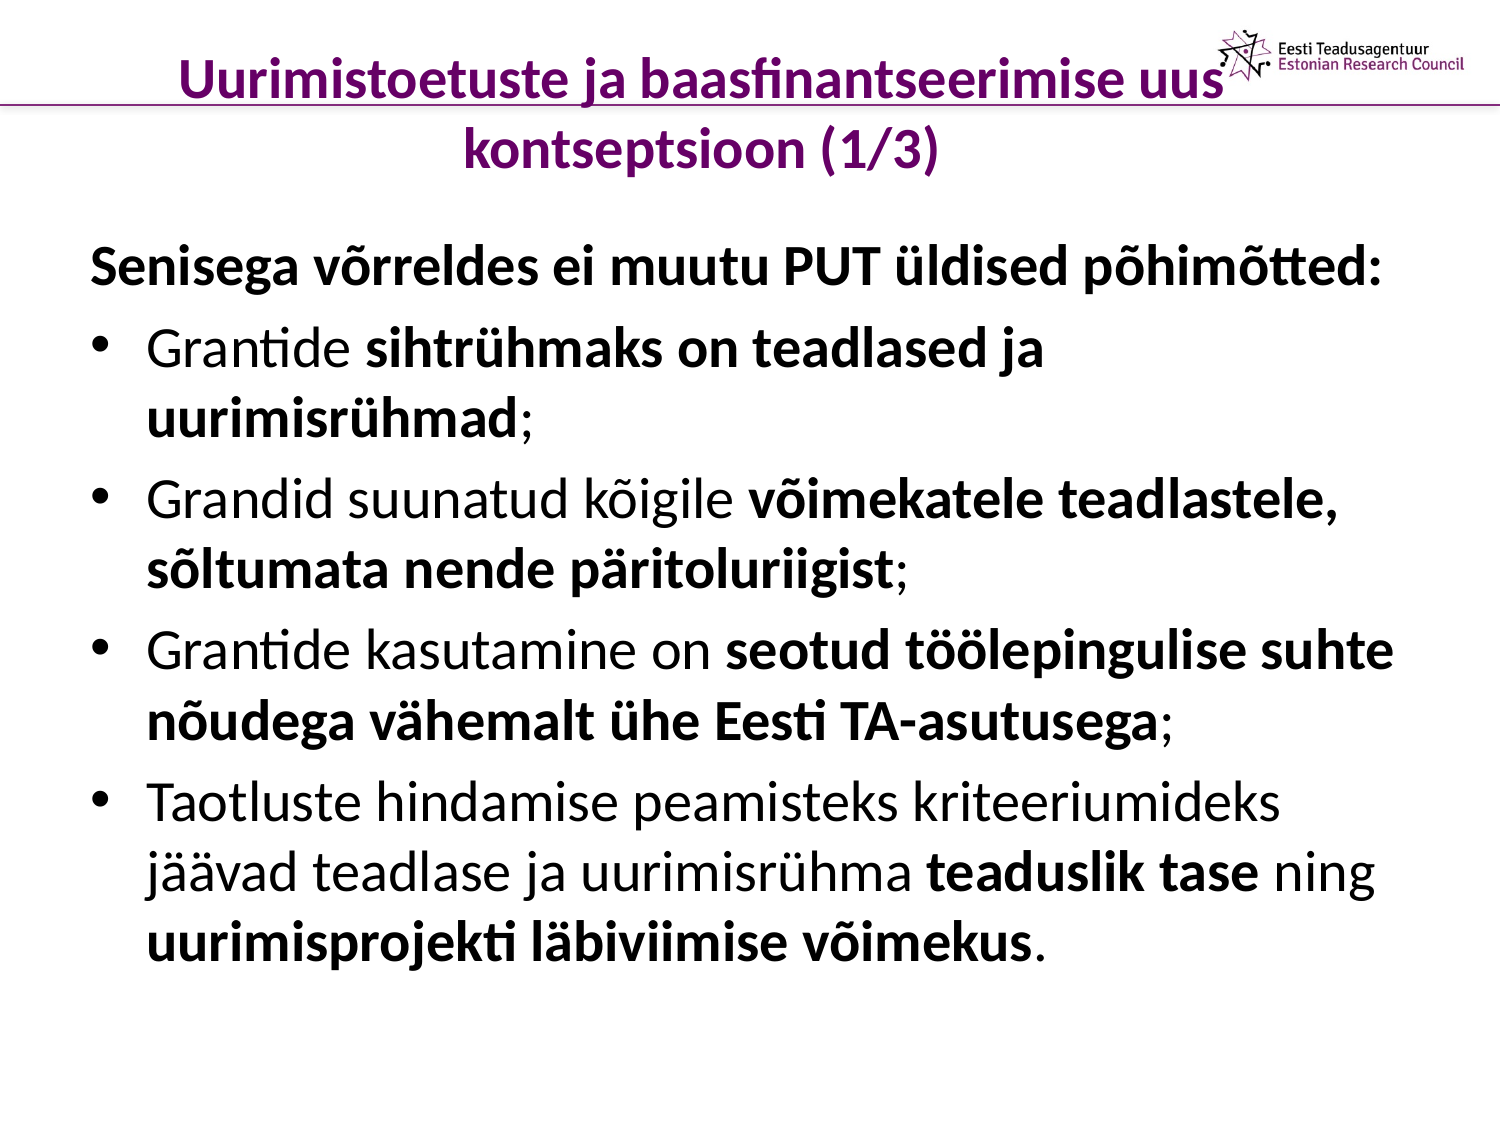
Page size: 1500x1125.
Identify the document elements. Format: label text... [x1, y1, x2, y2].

title Uurimistoetuste ja baasfinantseerimise uus kontseptsioon (1/3) [75, 0, 1329, 219]
list Senisega võrreldes ei muutu PUT üldised põhimõtted: Grantide sihtrühmaks on teadlased ja uurimisrühmad; Grandid suunatud kõigile võimekatele teadlastele, sõltumata nende päritoluriigist; Grantide kasutamine on seotud töölepingulise suhte nõudega vähemalt ühe Eesti TA-asutusega; Taotluste hindamise peamisteks kriteeriumideks jäävad teadlase ja uurimisrühma teaduslik tase ning uurimisprojekti läbiviimise võimekus. [75, 219, 1425, 1071]
picture [1329, 19, 1474, 92]
